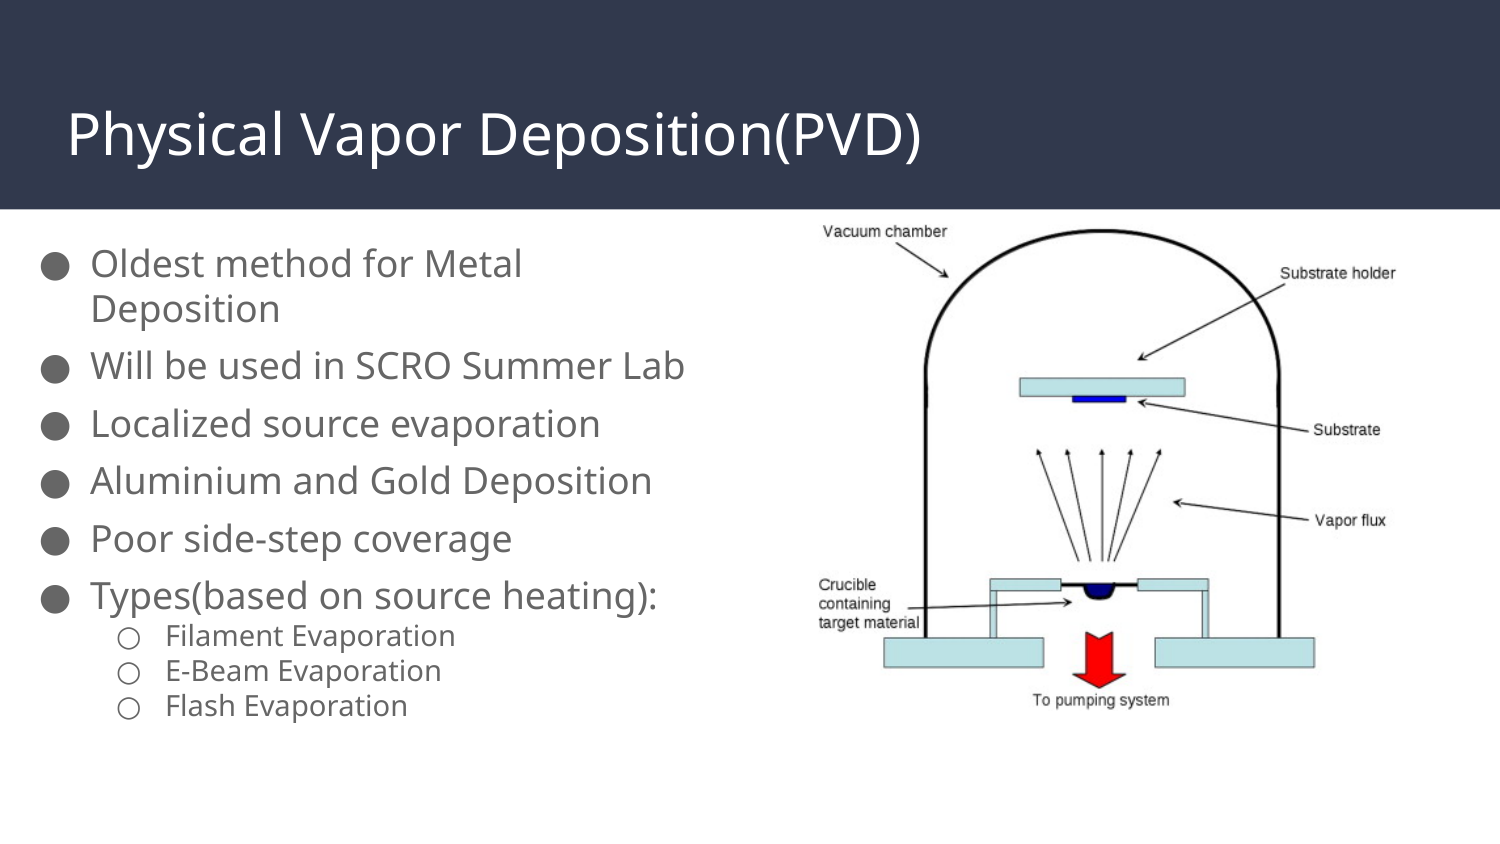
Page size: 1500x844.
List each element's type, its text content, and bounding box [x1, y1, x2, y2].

title Physical Vapor Deposition(PVD) [51, 82, 1449, 185]
picture [818, 224, 1398, 711]
list Oldest method for Metal Deposition Will be used in SCRO Summer Lab Localized source evaporation Aluminium and Gold Deposition Poor side-step coverage Types(based on source heating): Filament Evaporation E-Beam Evaporation Flash Evaporation [0, 224, 735, 799]
